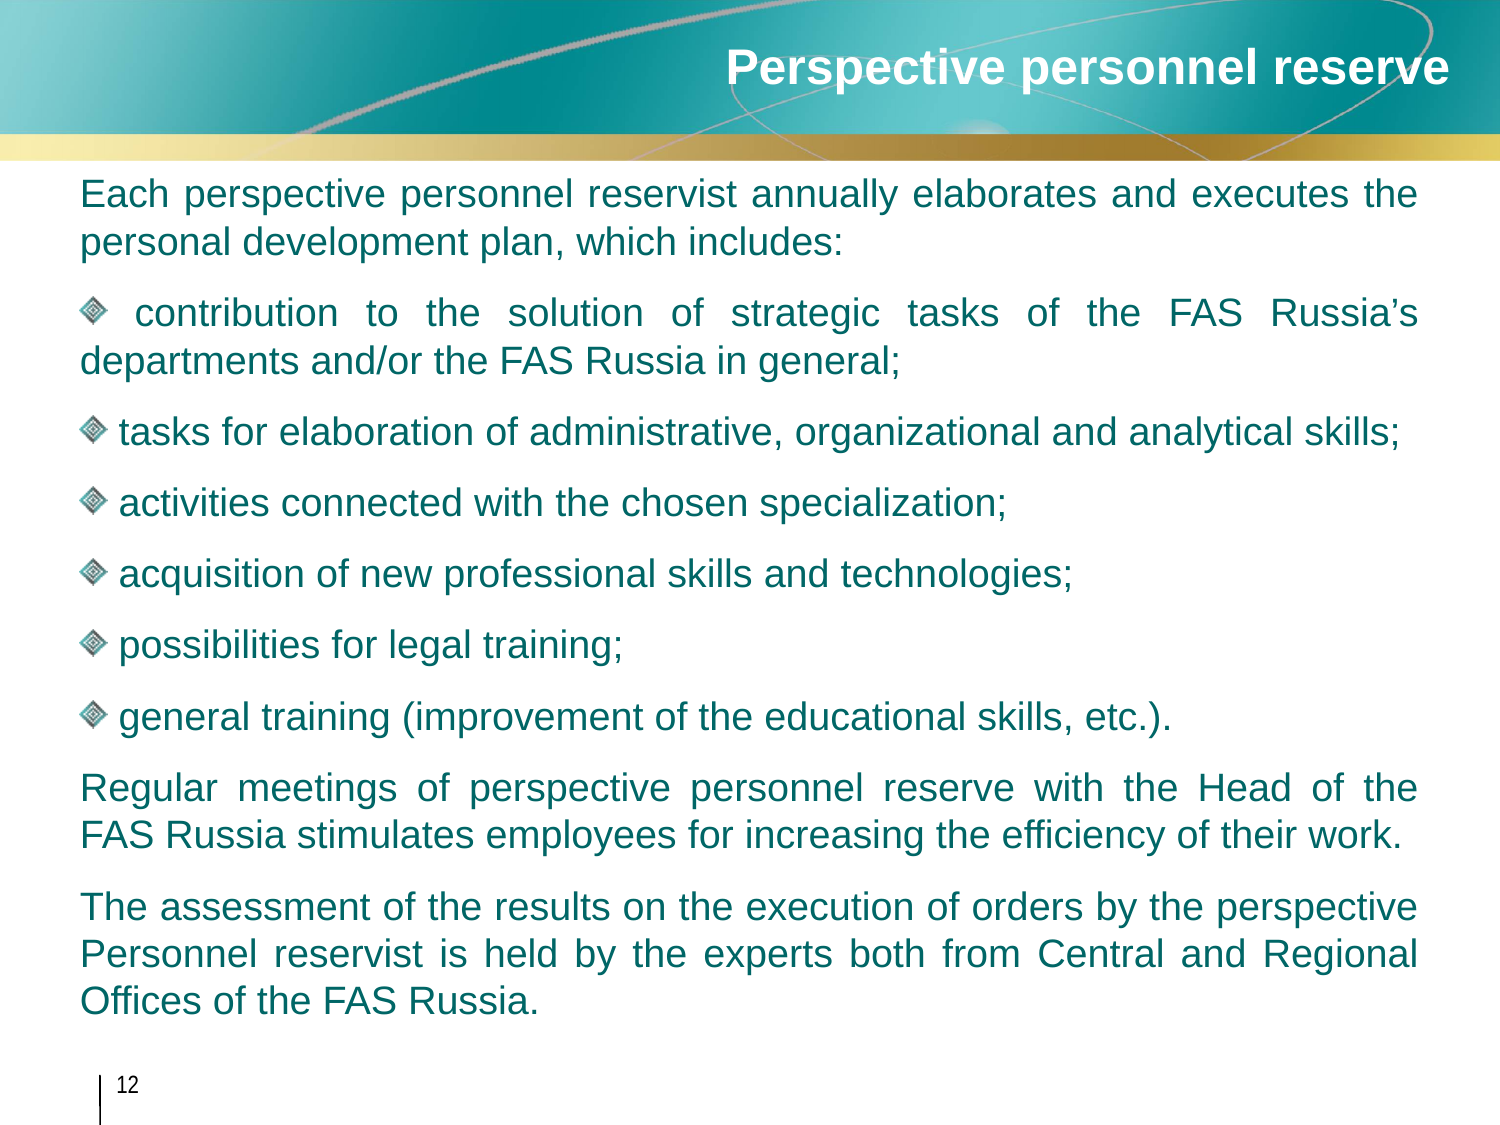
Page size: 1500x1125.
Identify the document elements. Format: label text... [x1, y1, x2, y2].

picture [79, 629, 108, 657]
picture [79, 700, 108, 729]
picture [79, 296, 108, 325]
picture [79, 486, 108, 515]
title Perspective personnel reserve [265, 18, 1466, 120]
picture [79, 558, 108, 586]
picture [79, 415, 108, 444]
list Each perspective personnel reservist annually elaborates and executes the personal development plan, which includes: contribution to the solution of strategic tasks of the FAS Russia’s departments and/or the FAS Russia in general; tasks for elaboration of administrative, organizational and analytical skills; activities connected with the chosen specialization; acquisition of new professional skills and technologies; possibilities for legal training; general training (improvement of the educational skills, etc.). Regular meetings of perspective personnel reserve with the Head of the FAS Russia stimulates employees for increasing the efficiency of their work. The assessment of the results on the execution of orders by the perspective Personnel reservist is held by the experts both from Central and Regional Offices of the FAS Russia. [64, 160, 1436, 1062]
picture [0, 0, 1500, 161]
slide_number 12 [0, 1060, 155, 1125]
